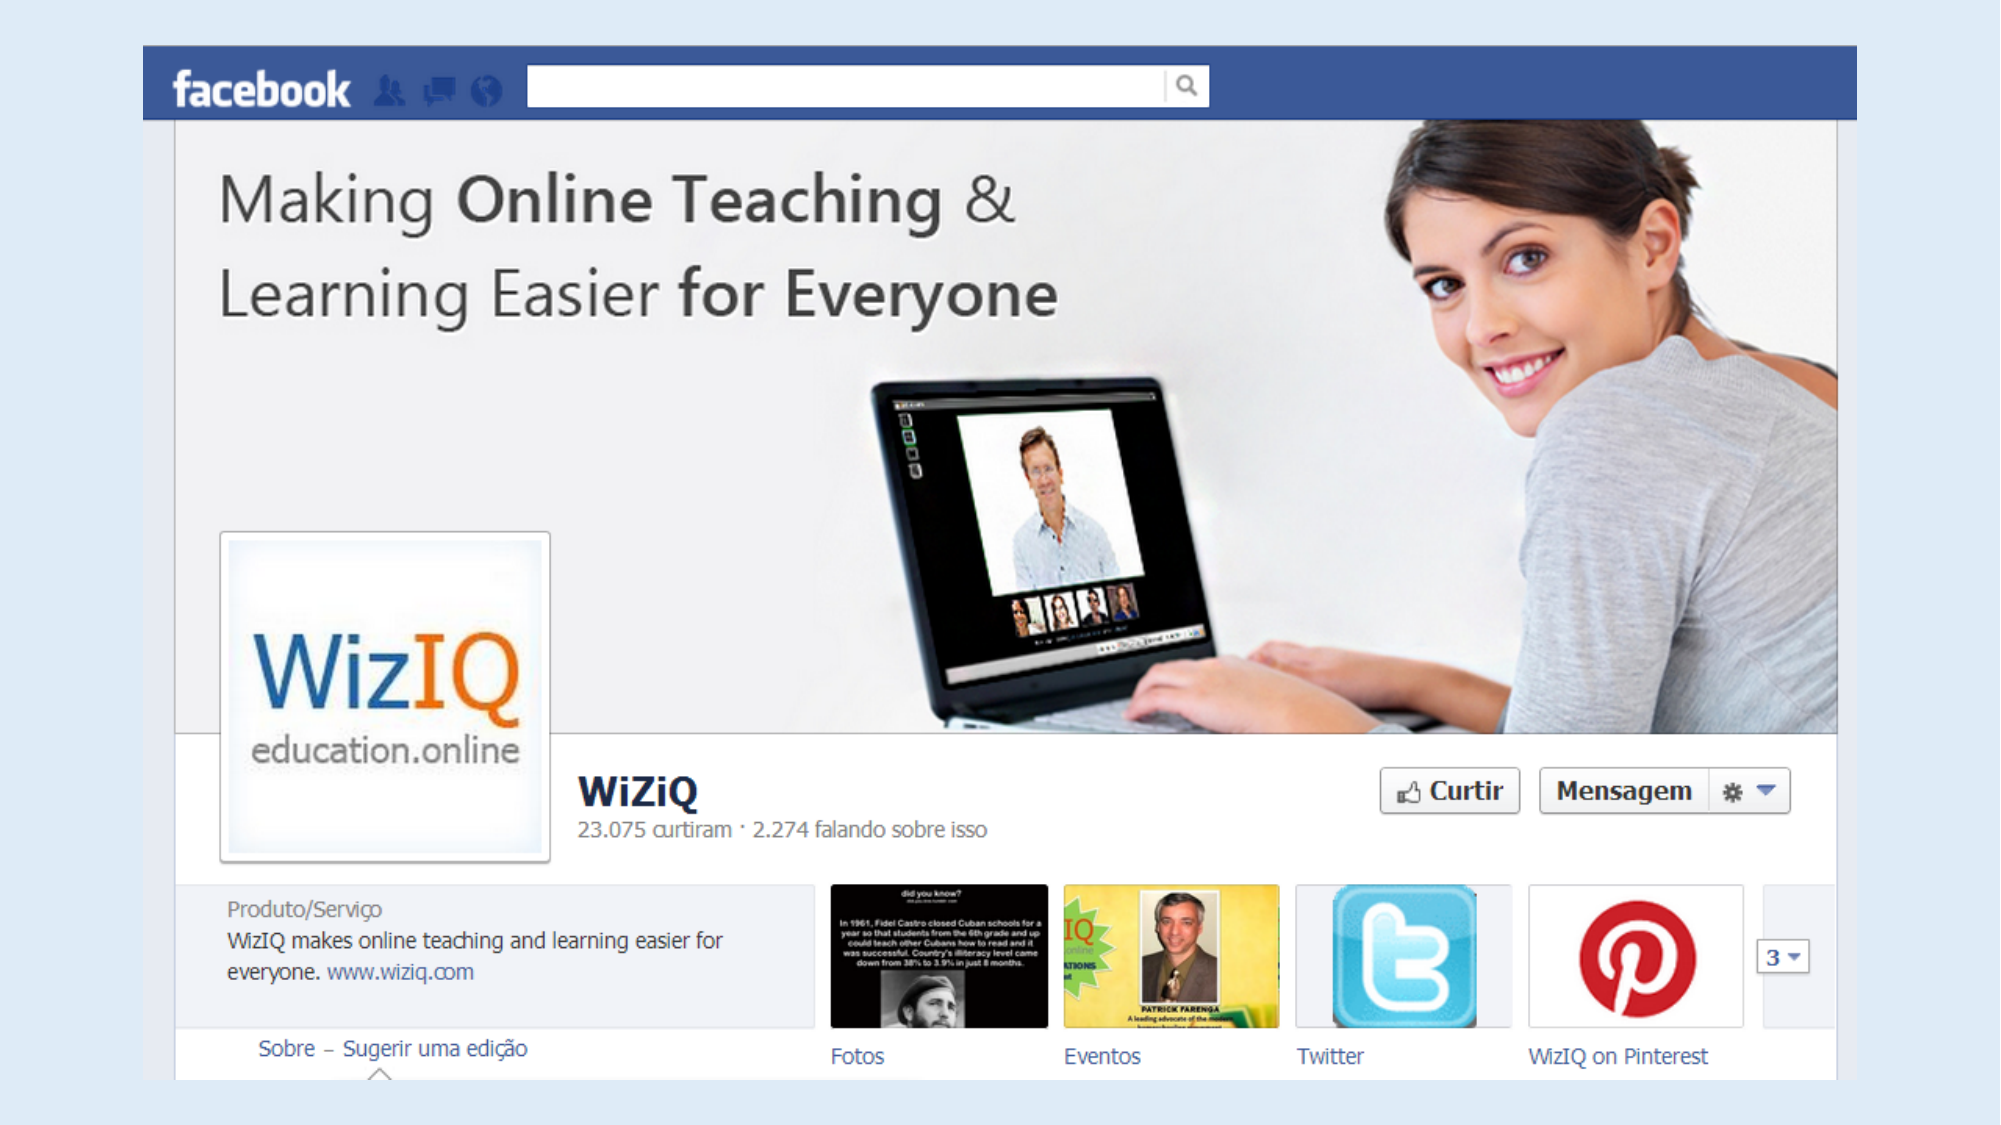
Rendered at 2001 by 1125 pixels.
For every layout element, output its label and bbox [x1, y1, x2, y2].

picture [143, 45, 1857, 1080]
